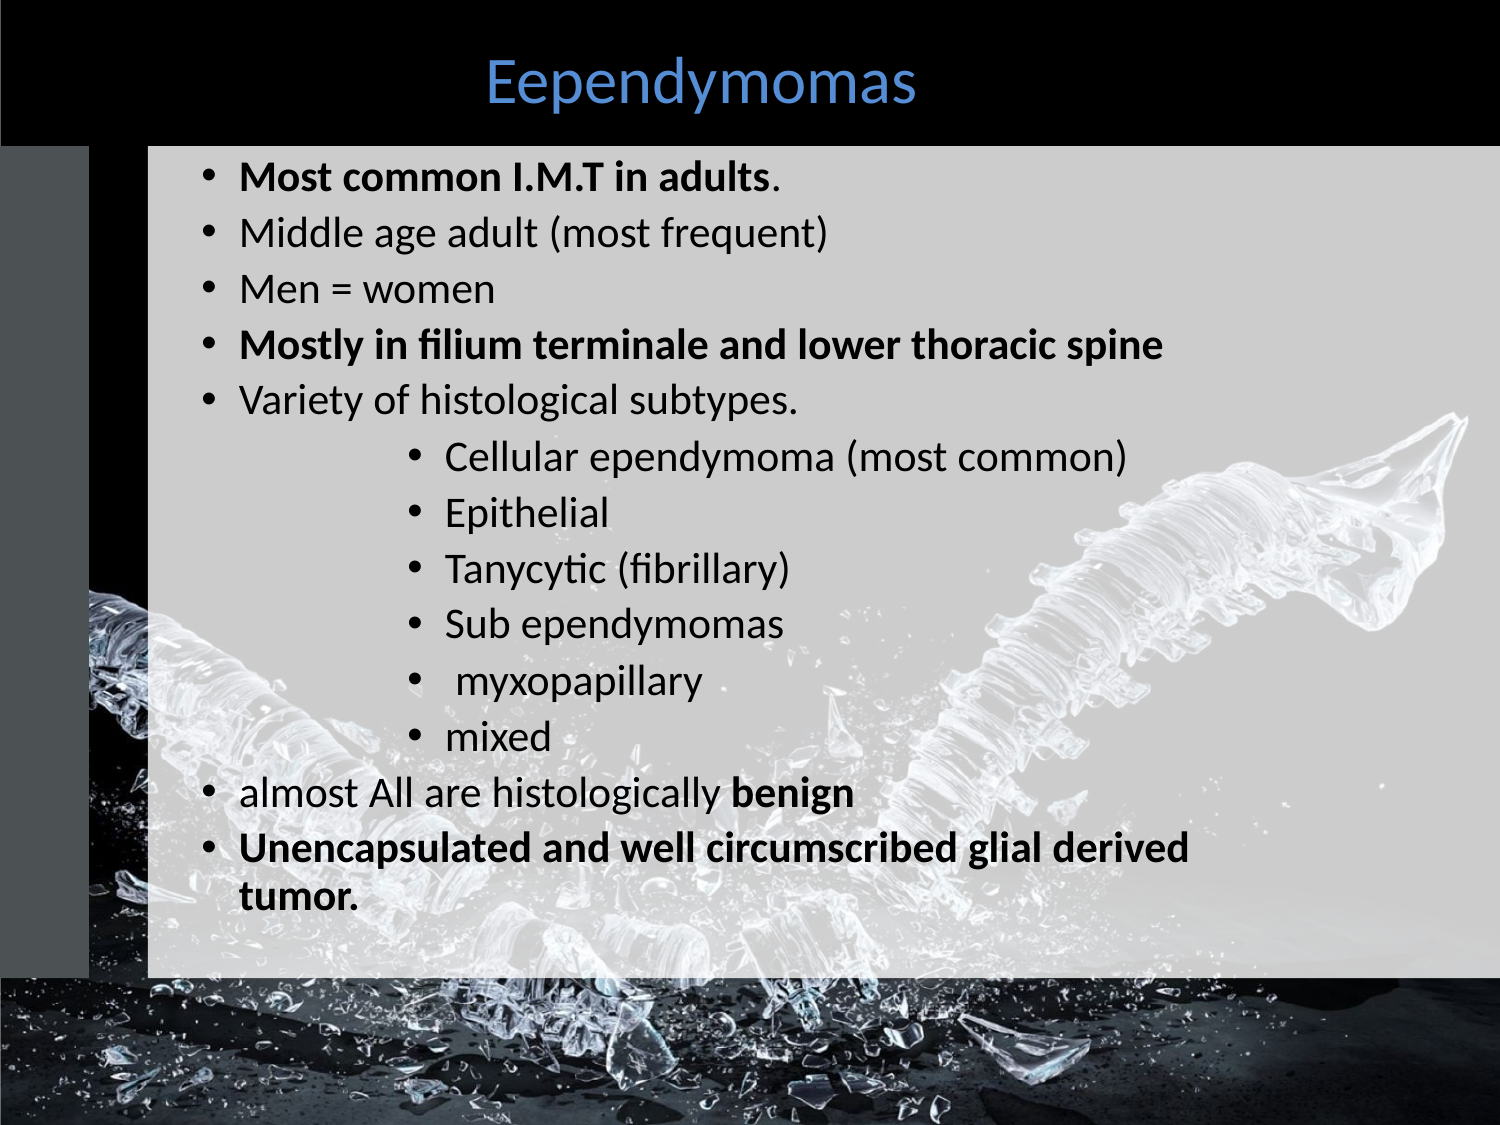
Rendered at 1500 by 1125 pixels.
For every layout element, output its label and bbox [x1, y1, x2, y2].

list [0, 0, 1500, 1125]
